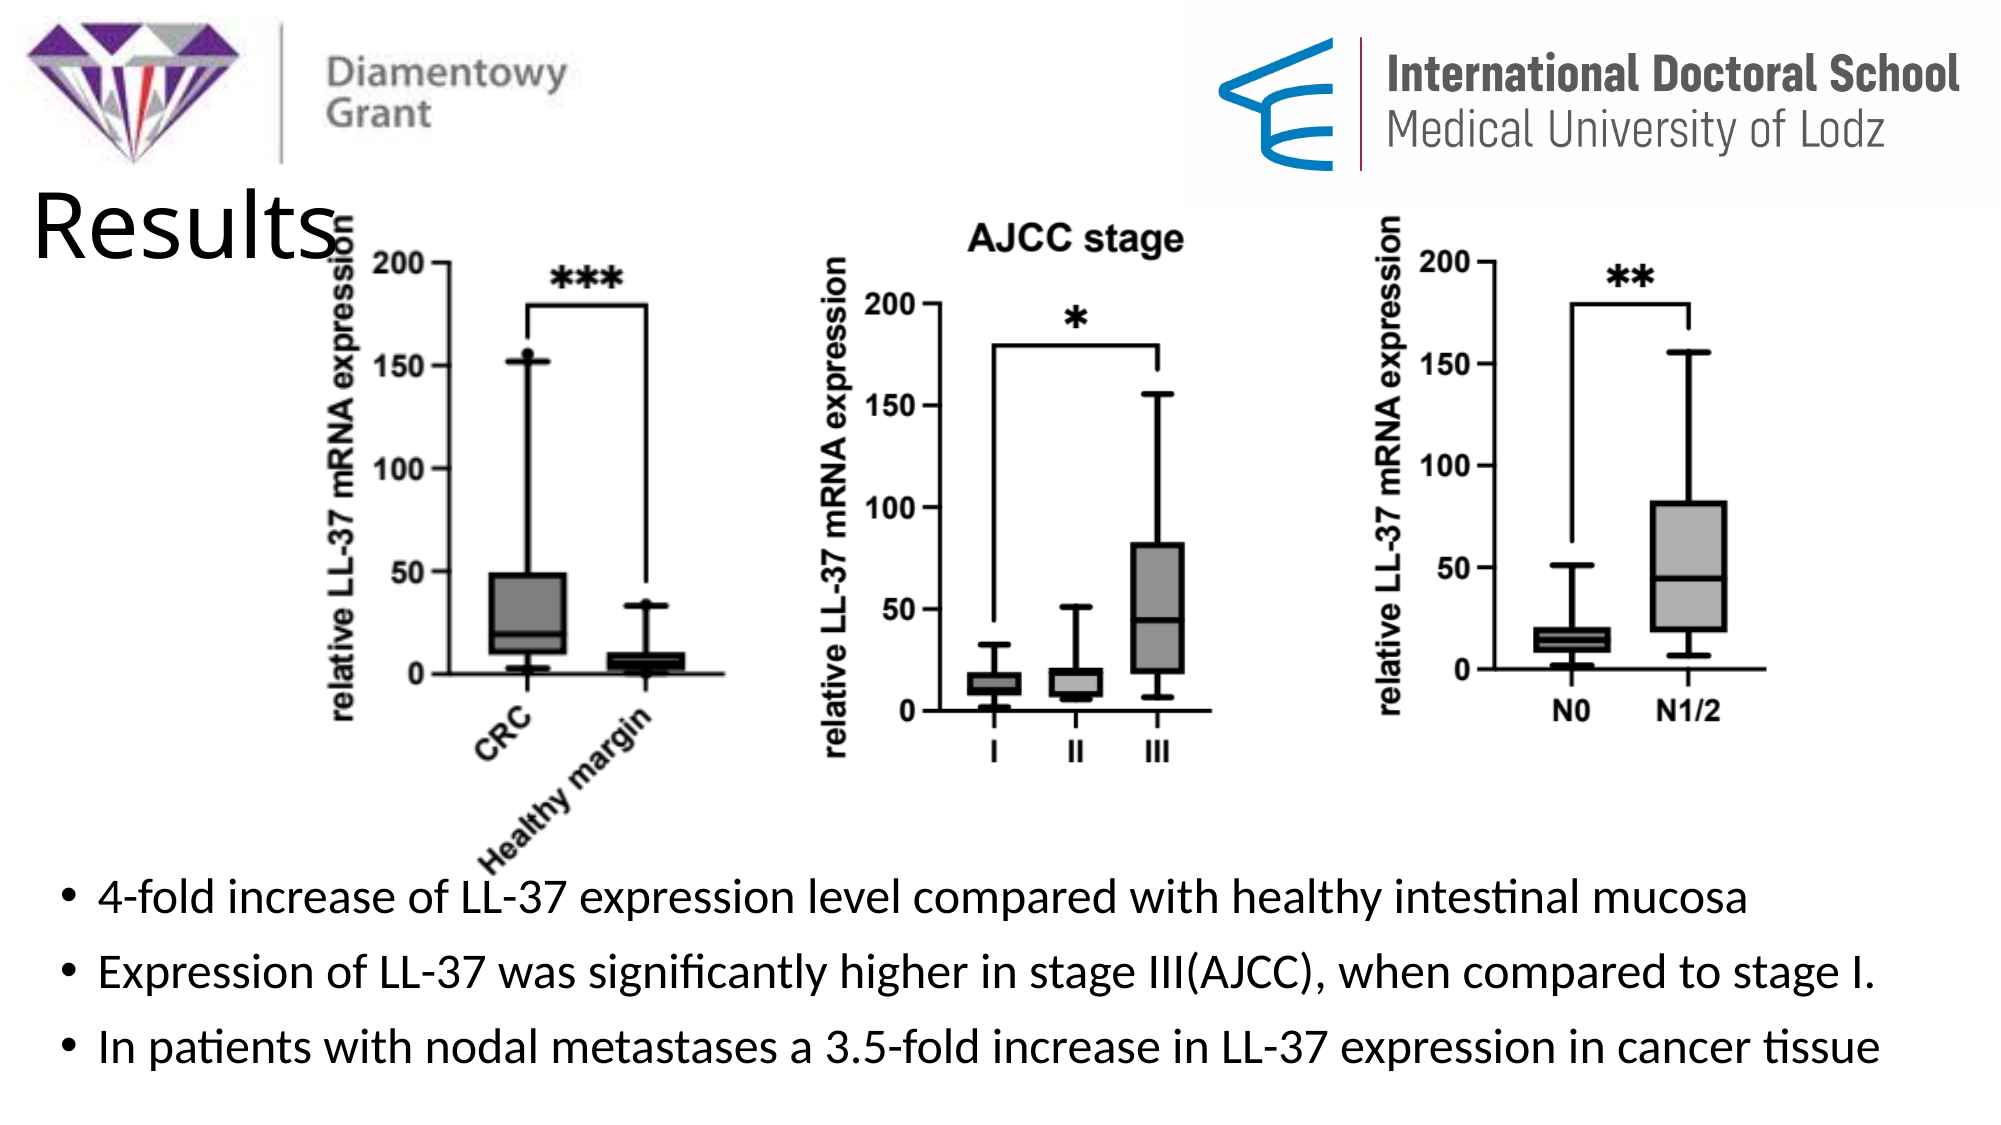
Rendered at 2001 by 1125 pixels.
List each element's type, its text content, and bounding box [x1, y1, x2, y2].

picture [782, 0, 2000, 795]
list 4-fold increase of LL-37 expression level compared with healthy intestinal mucosa Expression of LL-37 was significantly higher in stage III(AJCC), when compared to stage I. In patients with nodal metastases a 3.5-fold increase in LL-37 expression in cancer tissue [45, 862, 1922, 1108]
picture [308, 201, 741, 885]
picture [0, 0, 617, 181]
title Results [15, 120, 1183, 338]
